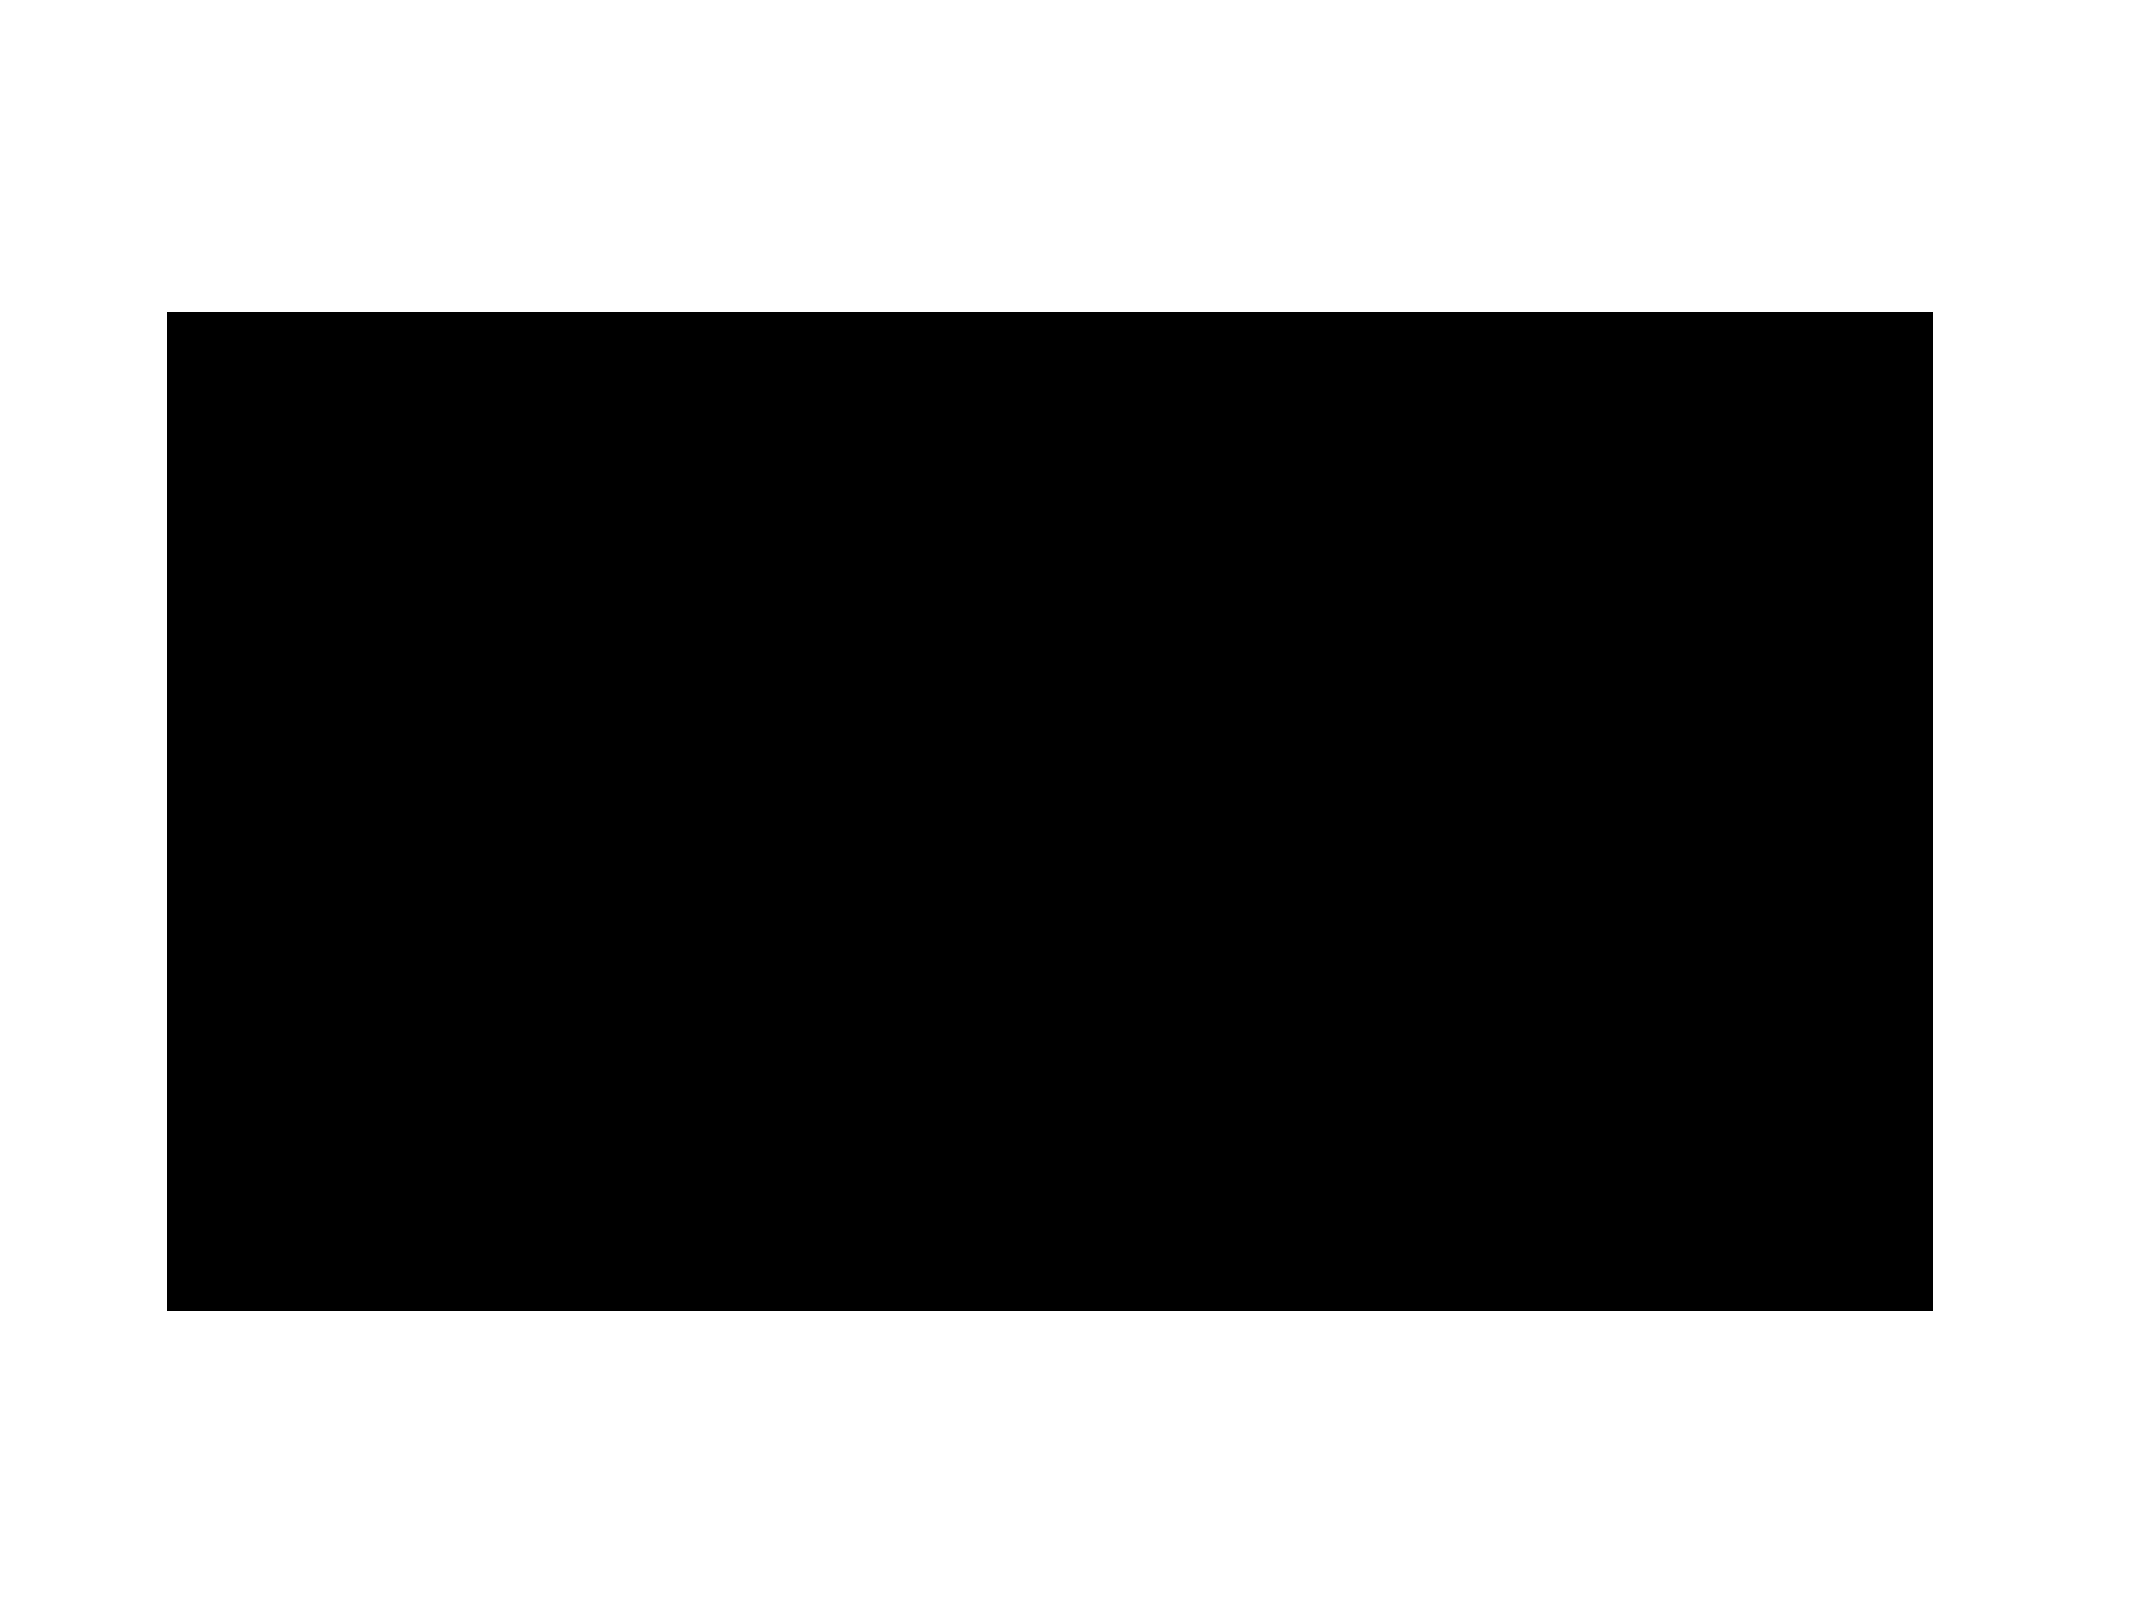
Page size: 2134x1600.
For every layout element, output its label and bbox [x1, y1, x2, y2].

text_box [166, 311, 1934, 1312]
